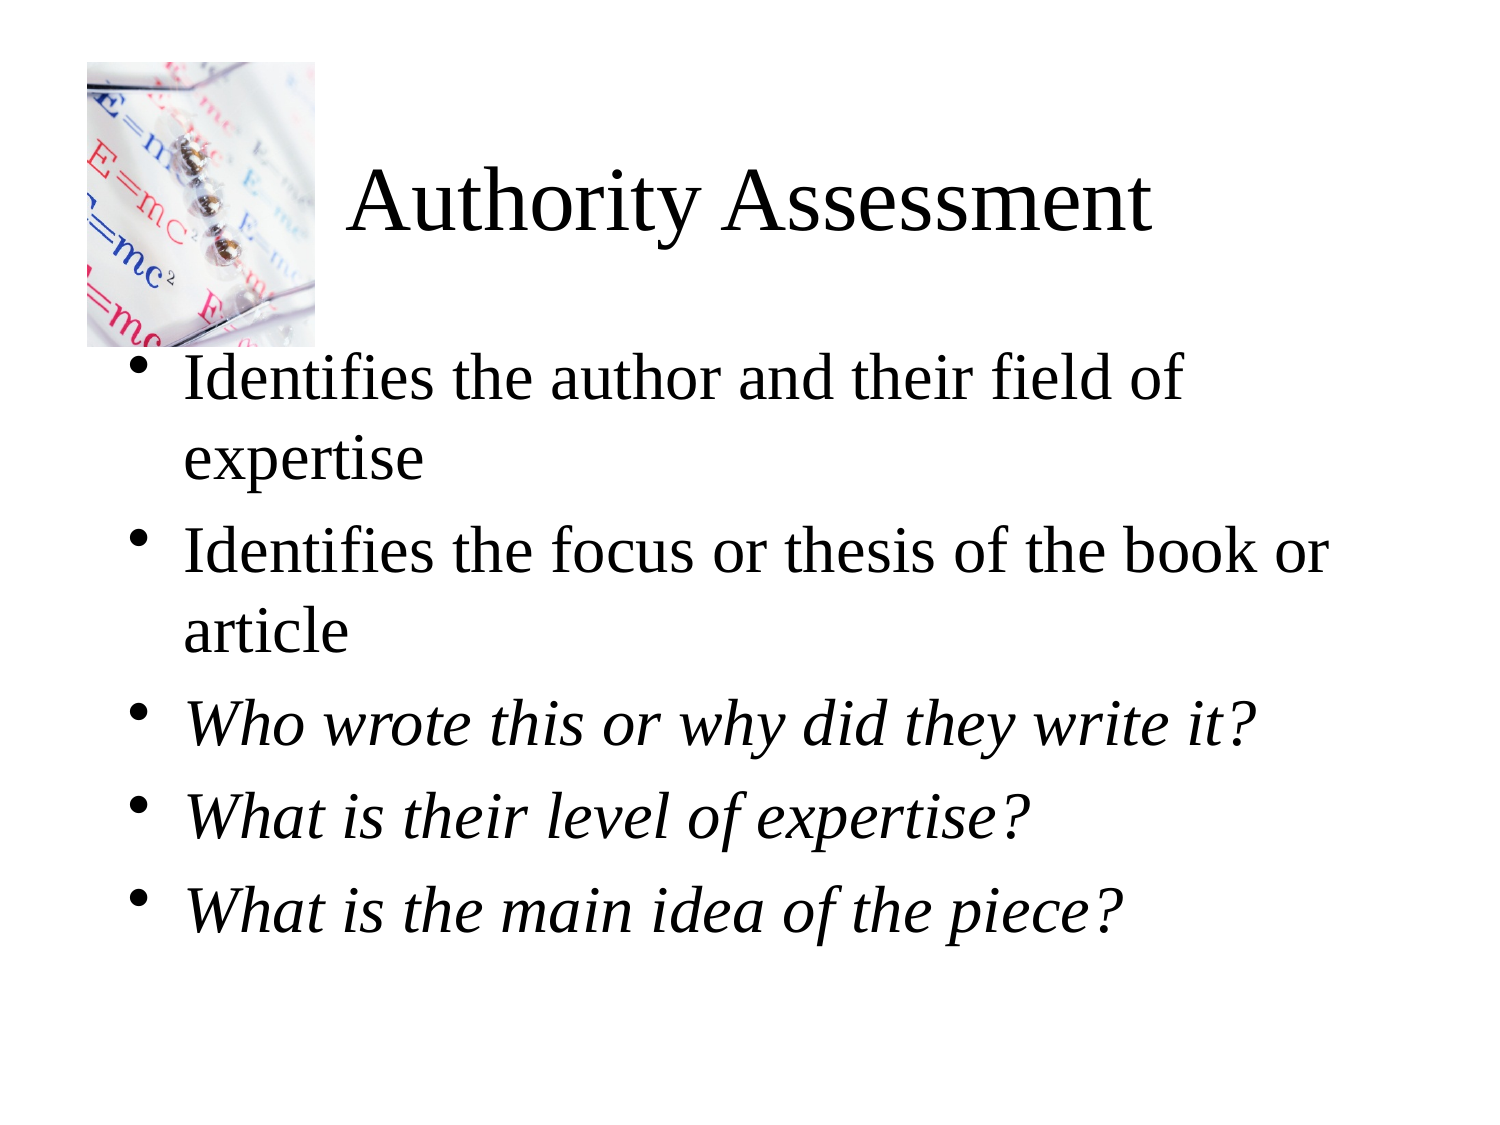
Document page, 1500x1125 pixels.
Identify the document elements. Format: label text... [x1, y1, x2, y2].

title Authority Assessment [319, 99, 1388, 288]
list Identifies the author and their field of expertise Identifies the focus or thesis of the book or article Who wrote this or why did they write it? What is their level of expertise? What is the main idea of the piece? [112, 324, 1388, 1000]
picture [87, 62, 315, 347]
